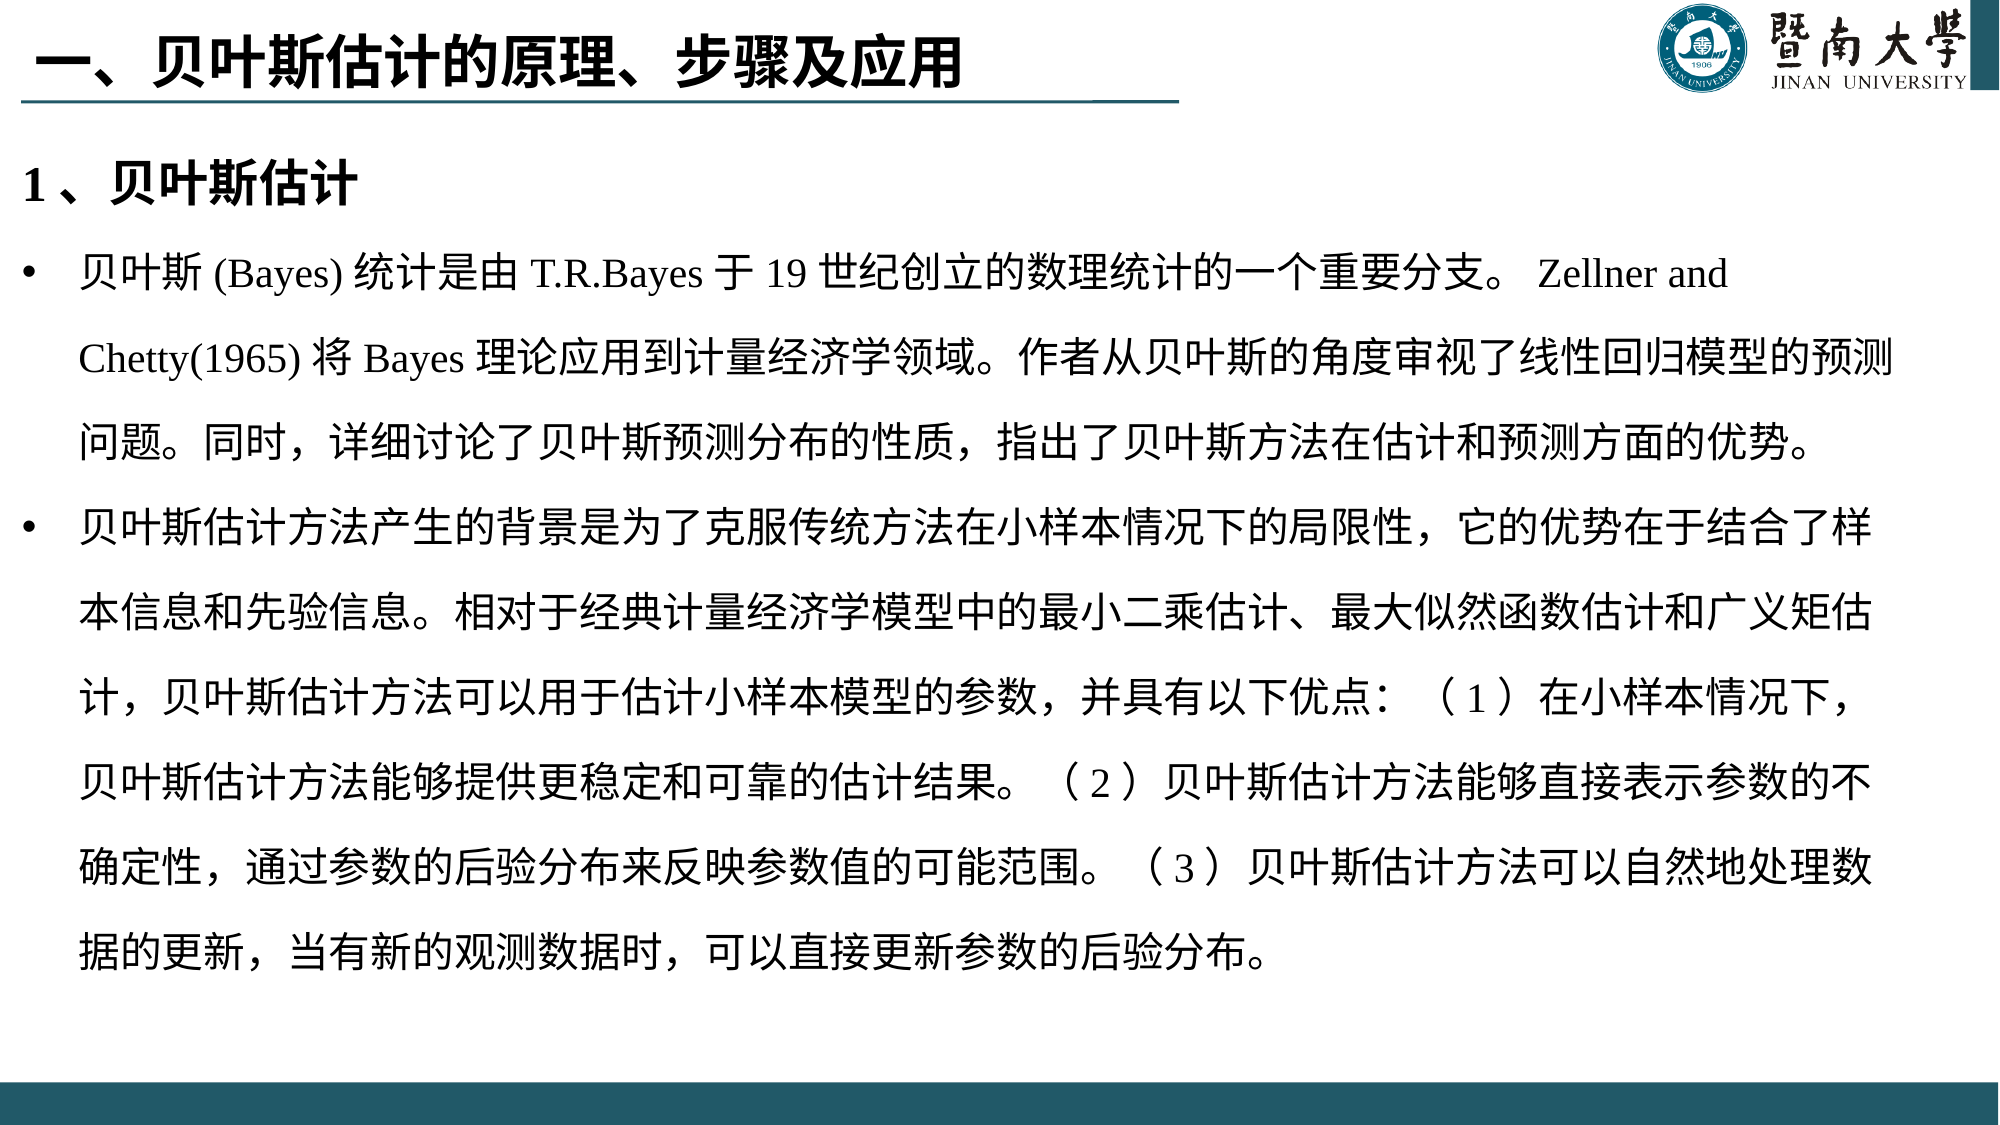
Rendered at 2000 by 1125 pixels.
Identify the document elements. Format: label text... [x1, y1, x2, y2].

title 一、贝叶斯估计的原理、步骤及应用 [19, 0, 1034, 101]
text_box 1、贝叶斯估计 贝叶斯(Bayes)统计是由T.R.Bayes于19世纪创立的数理统计的一个重要分支。Zellner and Chetty(1965)将Bayes理论应用到计量经济学领域。作者从贝叶斯的角度审视了线性回归模型的预测问题。同时，详细讨论了贝叶斯预测分布的性质，指出了贝叶斯方法在估计和预测方面的优势。 贝叶斯估计方法产生的背景是为了克服传统方法在小样本情况下的局限性，它的优势在于结合了样本信息和先验信息。相对于经典计量经济学模型中的最小二乘估计、最大似然函数估计和广义矩估计，贝叶斯估计方法可以用于估计小样本模型的参数，并具有以下优点：（1）在小样本情况下，贝叶斯估计方法能够提供更稳定和可靠的估计结果。（2）贝叶斯估计方法能够直接表示参数的不确定性，通过参数的后验分布来反映参数值的可能范围。（3）贝叶斯估计方法可以自然地处理数据的更新，当有新的观测数据时，可以直接更新参数的后验分布。 [7, 101, 1912, 984]
picture [1657, 3, 1967, 93]
